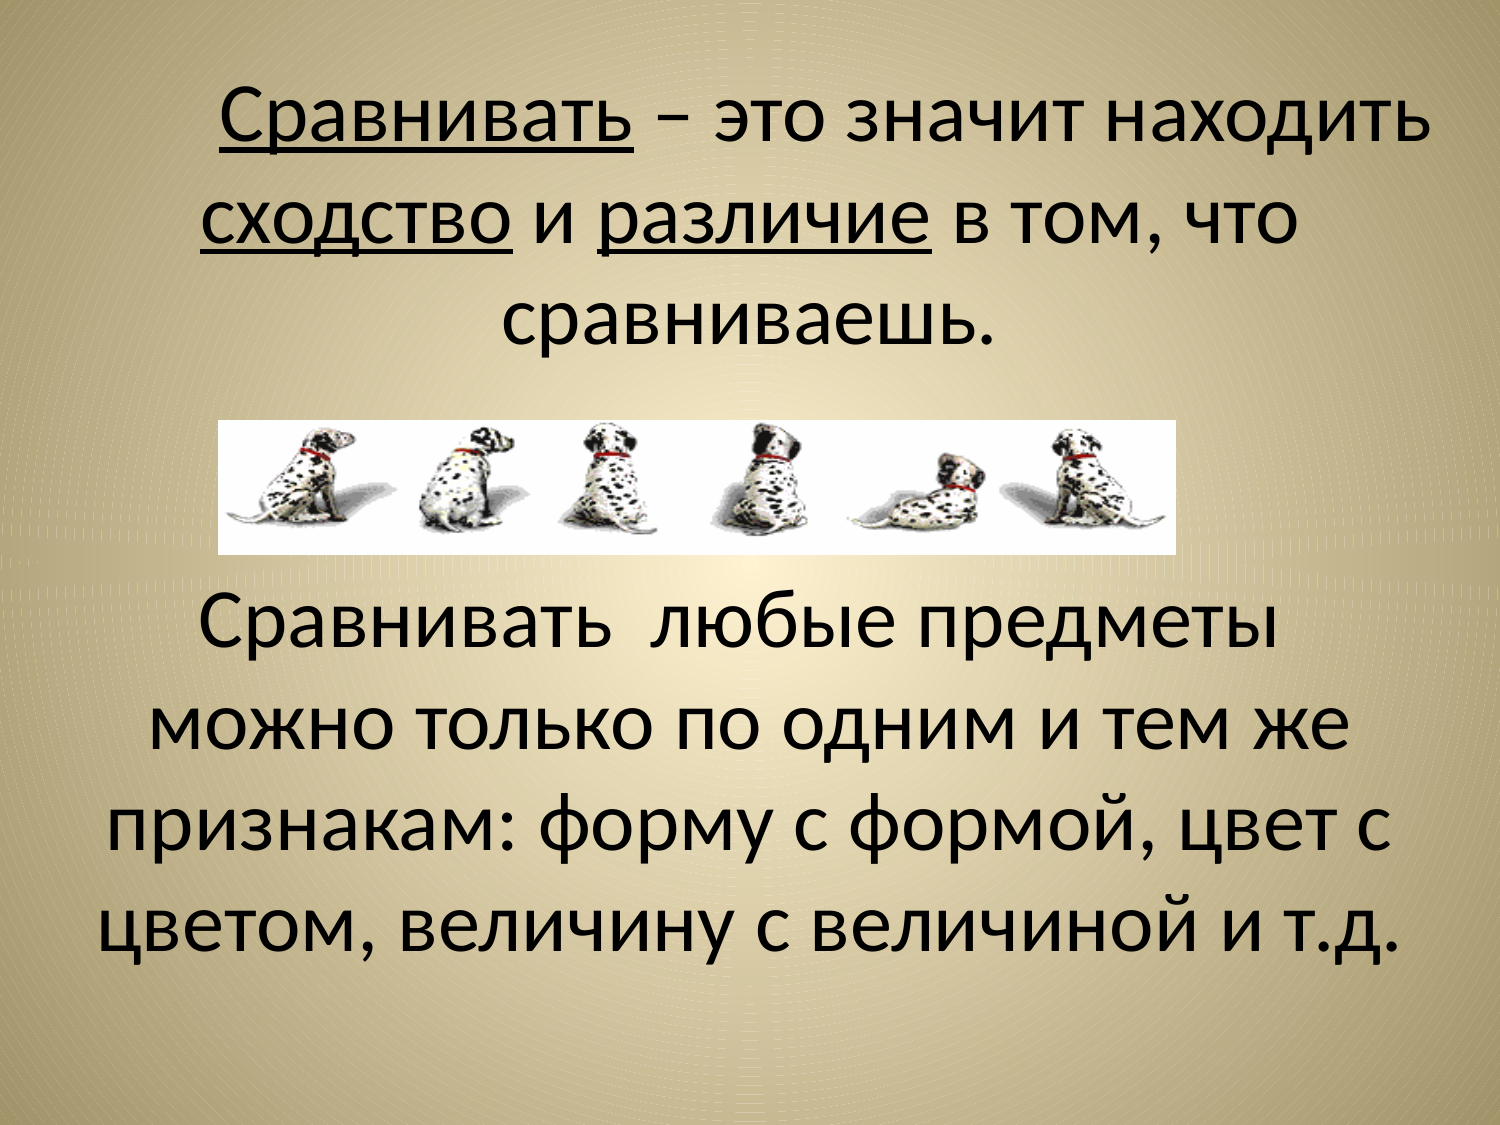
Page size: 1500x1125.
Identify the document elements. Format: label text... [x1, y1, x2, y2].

title Сравнивать – это значит находить сходство и различие в том, что сравниваешь. Сравнивать любые предметы можно только по одним и тем же признакам: форму с формой, цвет с цветом, величину с величиной и т.д. [0, 45, 1500, 1083]
picture [218, 420, 1176, 556]
